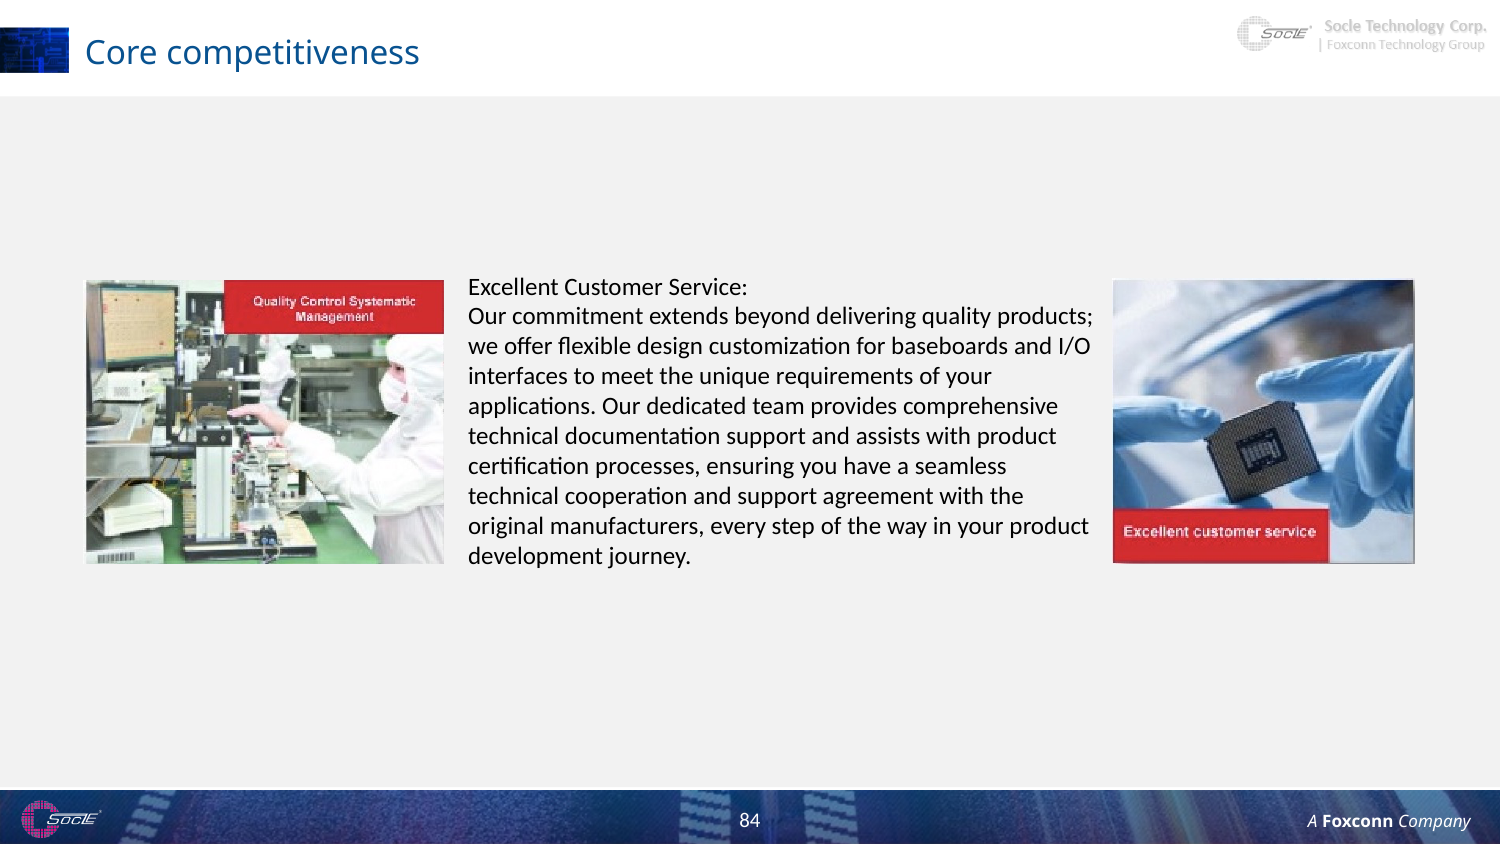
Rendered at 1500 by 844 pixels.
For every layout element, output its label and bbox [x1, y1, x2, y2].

picture [0, 28, 68, 72]
text_box [0, 95, 1500, 788]
picture [1112, 278, 1415, 564]
picture [0, 790, 1500, 844]
title [70, 26, 1330, 82]
picture [83, 280, 444, 564]
